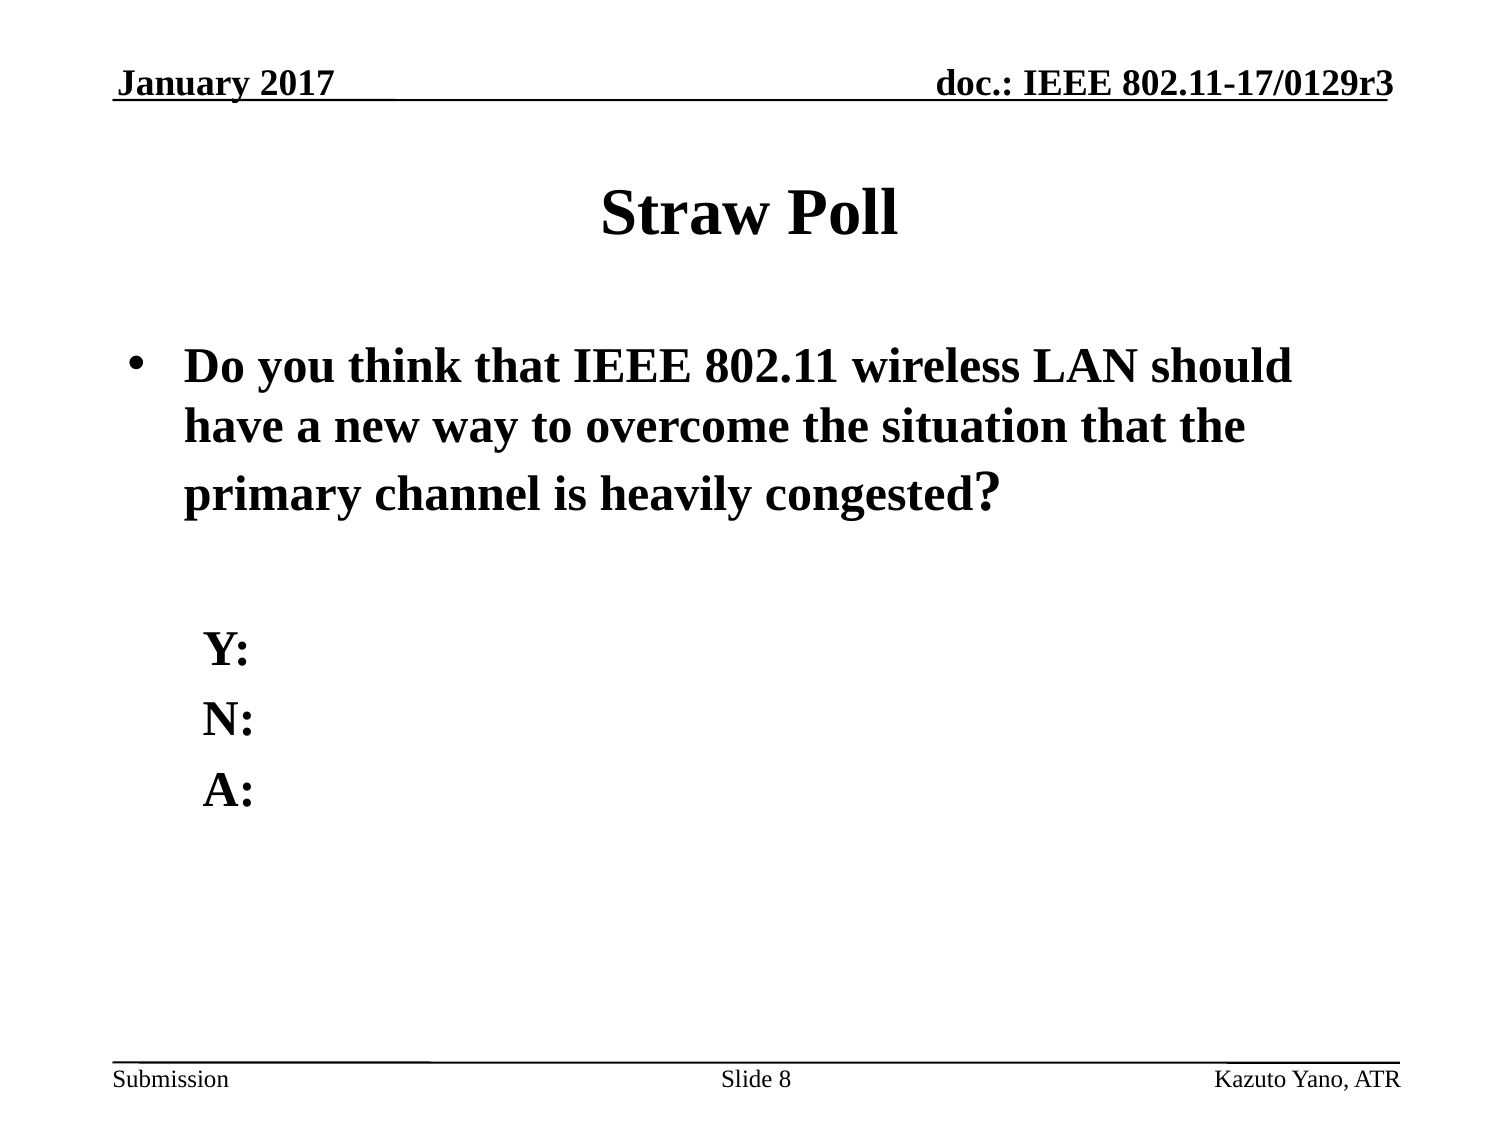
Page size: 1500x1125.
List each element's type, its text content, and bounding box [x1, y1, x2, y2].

slide_number Slide 8 [712, 1061, 800, 1123]
title Straw Poll [112, 111, 1388, 303]
footer Kazuto Yano, ATR [1031, 1061, 1402, 1093]
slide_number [116, 58, 507, 104]
list Do you think that IEEE 802.11 wireless LAN should have a new way to overcome the situation that the primary channel is heavily congested? Y: N: A: [112, 324, 1388, 1001]
